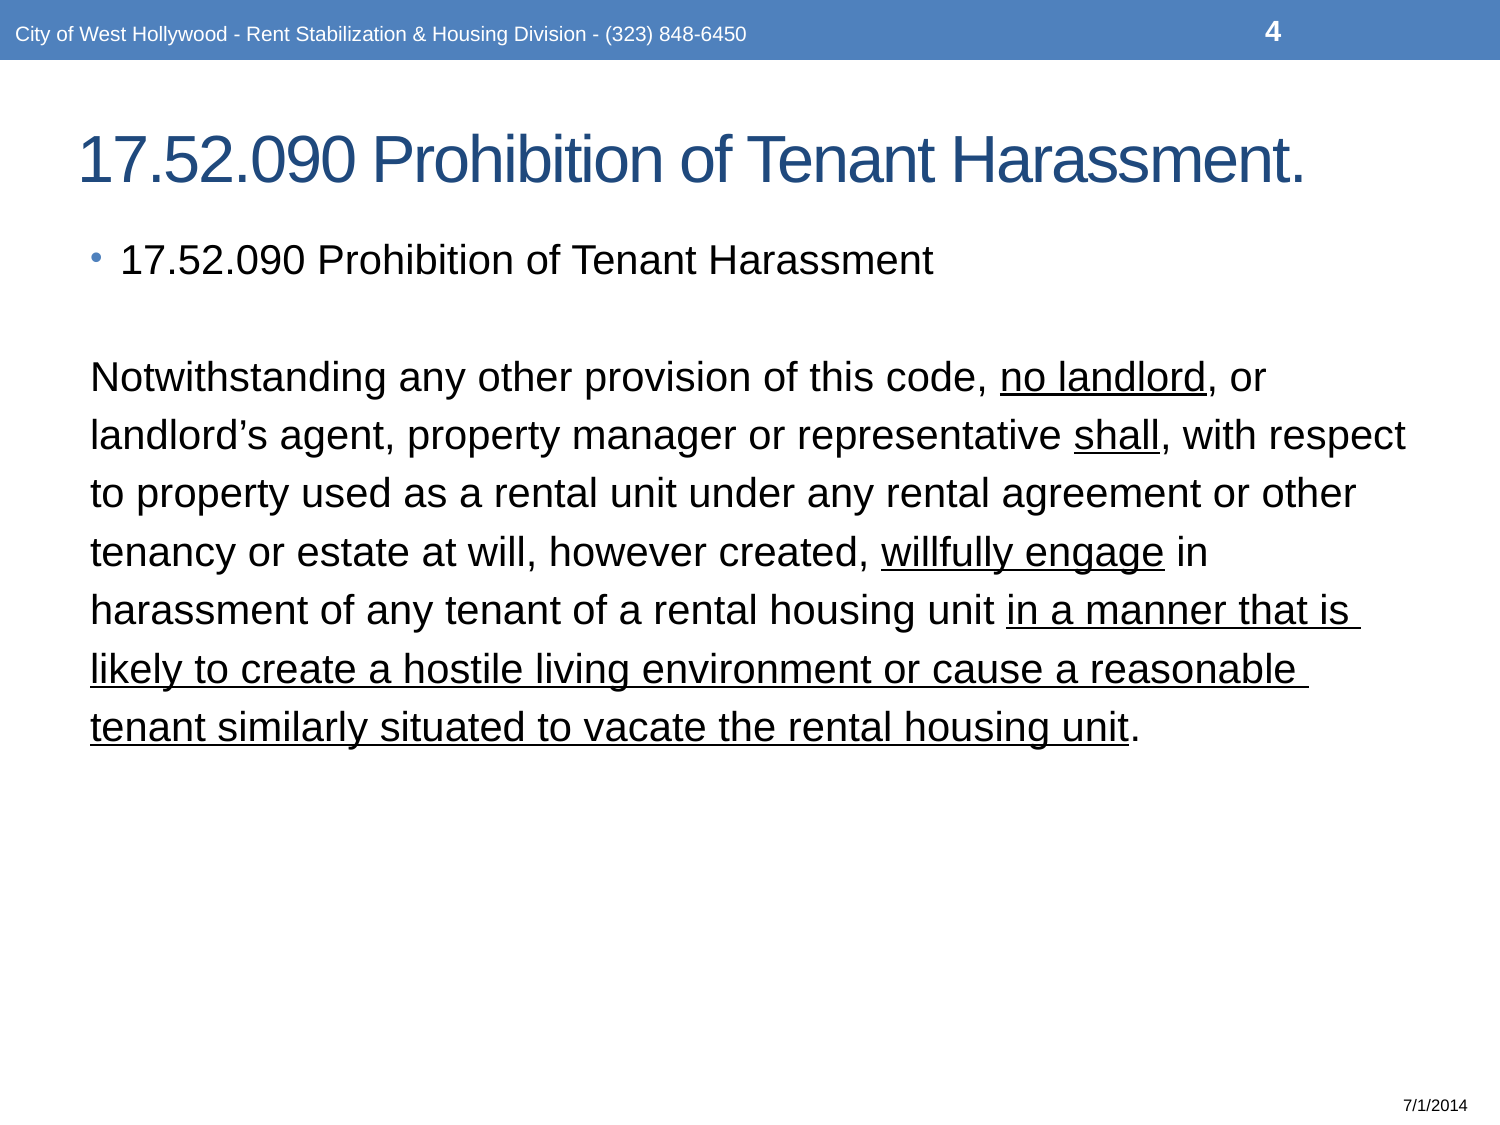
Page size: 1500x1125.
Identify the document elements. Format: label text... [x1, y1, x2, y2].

slide_number City of West Hollywood - Rent Stabilization & Housing Division - (323) 848-6450 [0, 12, 950, 54]
slide_number 4 [1250, 3, 1425, 57]
title 17.52.090 Prohibition of Tenant Harassment. [62, 75, 1413, 238]
list 17.52.090 Prohibition of Tenant Harassment Notwithstanding any other provision of this code, no landlord, or landlord’s agent, property manager or representative shall, with respect to property used as a rental unit under any rental agreement or other tenancy or estate at will, however created, willfully engage in harassment of any tenant of a rental housing unit in a manner that is likely to create a hostile living environment or cause a reasonable tenant similarly situated to vacate the rental housing unit. [75, 224, 1425, 1025]
text_box 7/1/2014 [1388, 1087, 1484, 1123]
